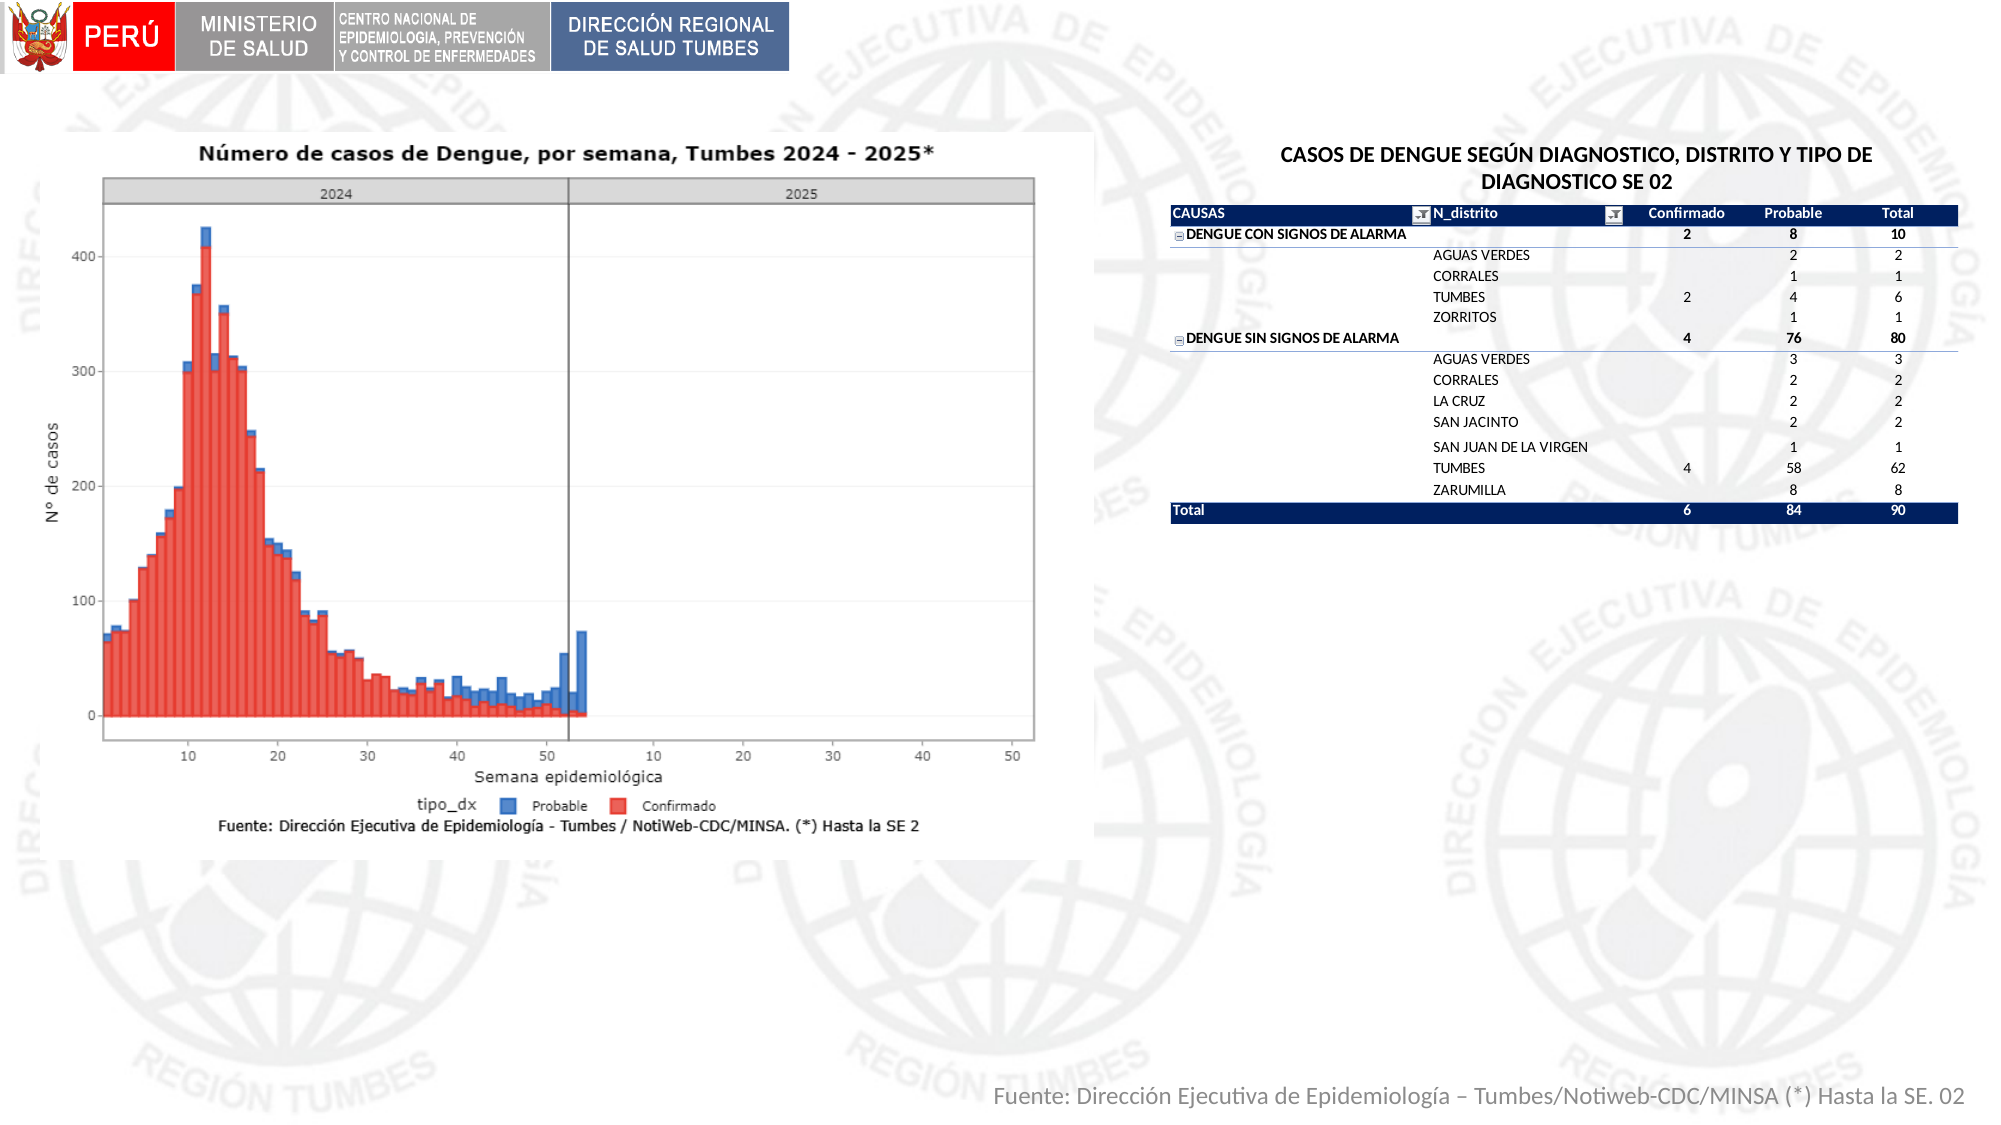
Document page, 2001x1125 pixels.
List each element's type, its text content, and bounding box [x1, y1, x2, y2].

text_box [1169, 204, 1960, 970]
text_box CASOS DE DENGUE SEGÚN DIAGNOSTICO, DISTRITO Y TIPO DE DIAGNOSTICO SE 02 [1222, 132, 1933, 202]
footer Fuente: Dirección Ejecutiva de Epidemiología – Tumbes/Notiweb-CDC/MINSA (*) Hasta la SE. 02 [868, 1065, 2000, 1125]
picture [0, 0, 2001, 1125]
